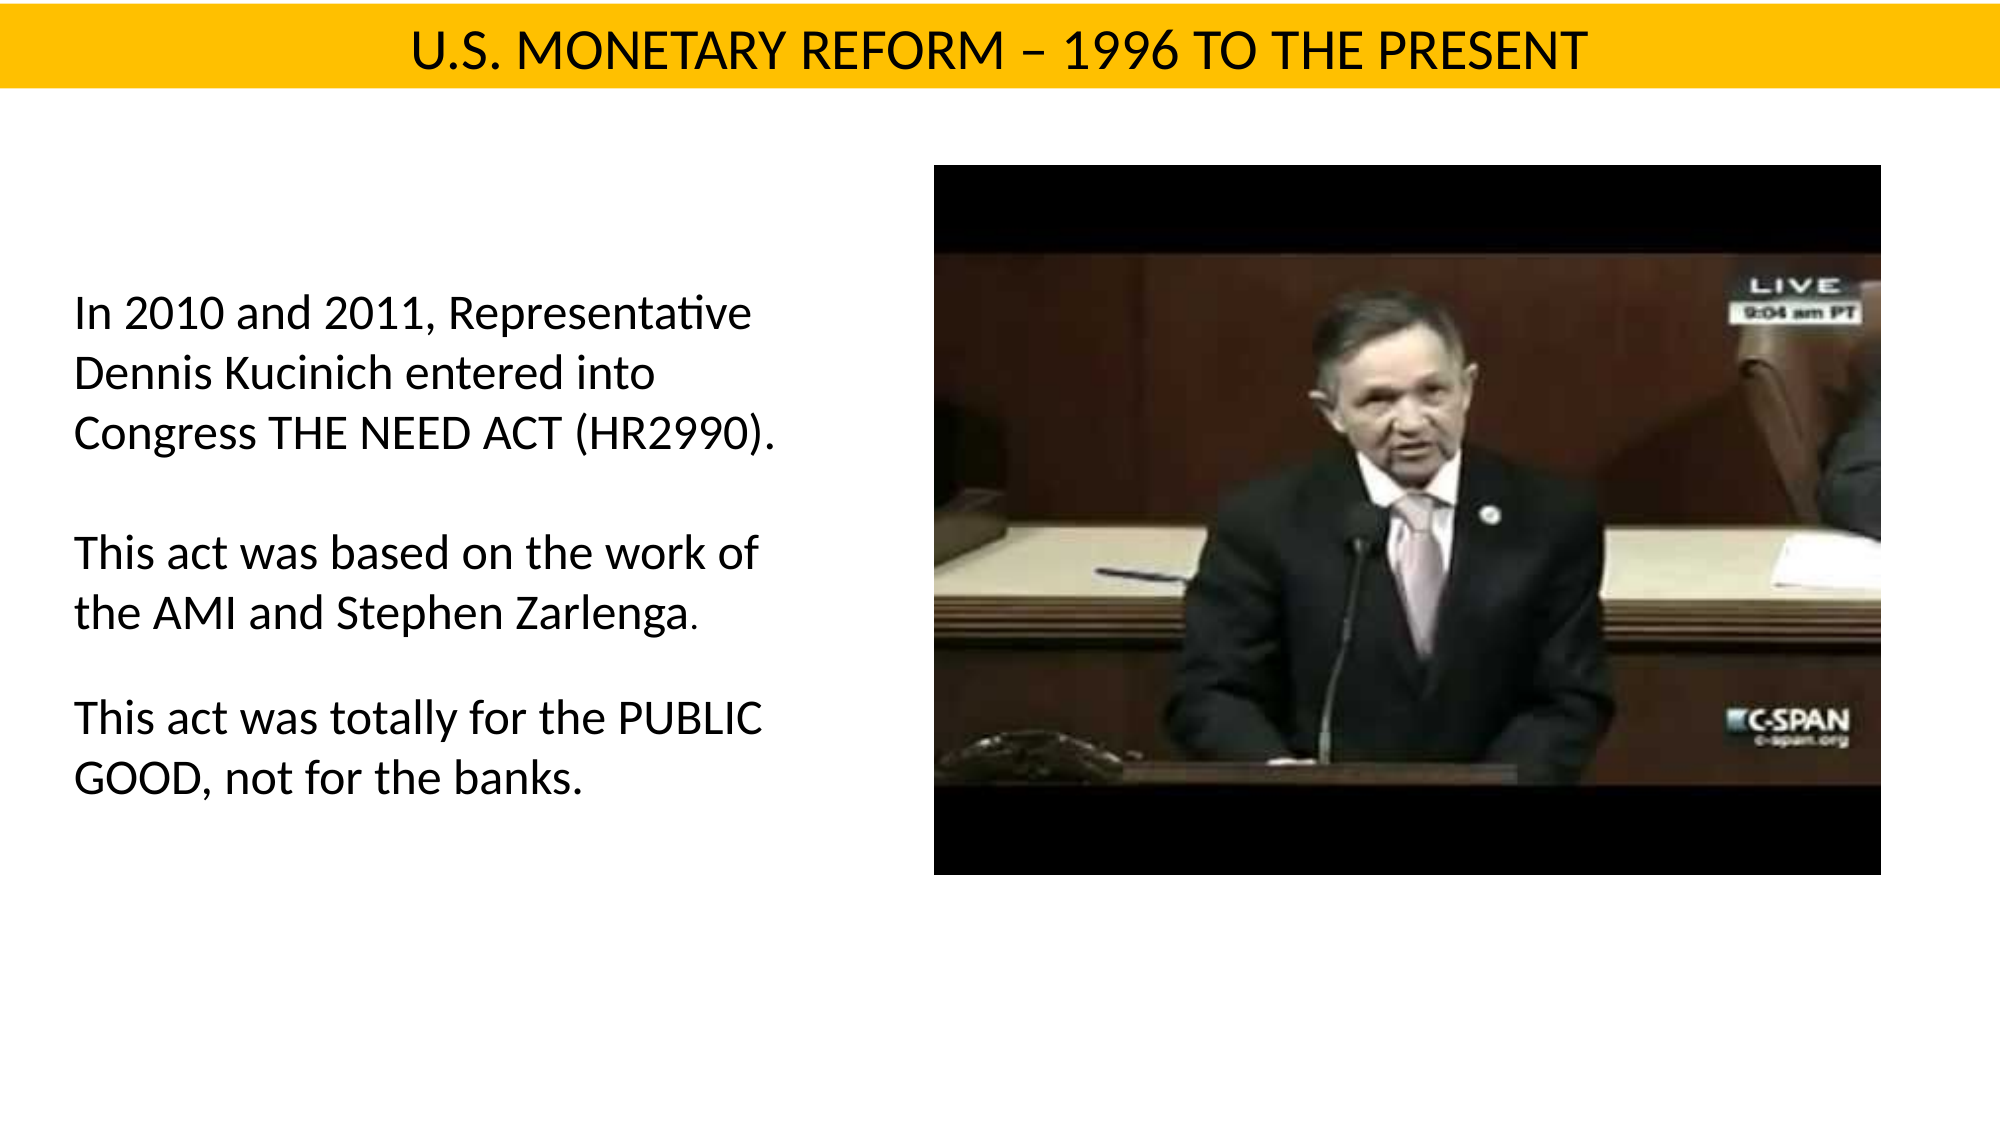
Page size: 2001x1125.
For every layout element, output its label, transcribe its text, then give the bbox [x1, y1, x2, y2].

text_box U.S. MONETARY REFORM – 1996 TO THE PRESENT [0, 3, 2000, 89]
text_box In 2010 and 2011, Representative Dennis Kucinich entered into Congress THE NEED ACT (HR2990). This act was based on the work of the AMI and Stephen Zarlenga. This act was totally for the PUBLIC GOOD, not for the banks. [59, 272, 809, 812]
picture [933, 165, 1881, 876]
